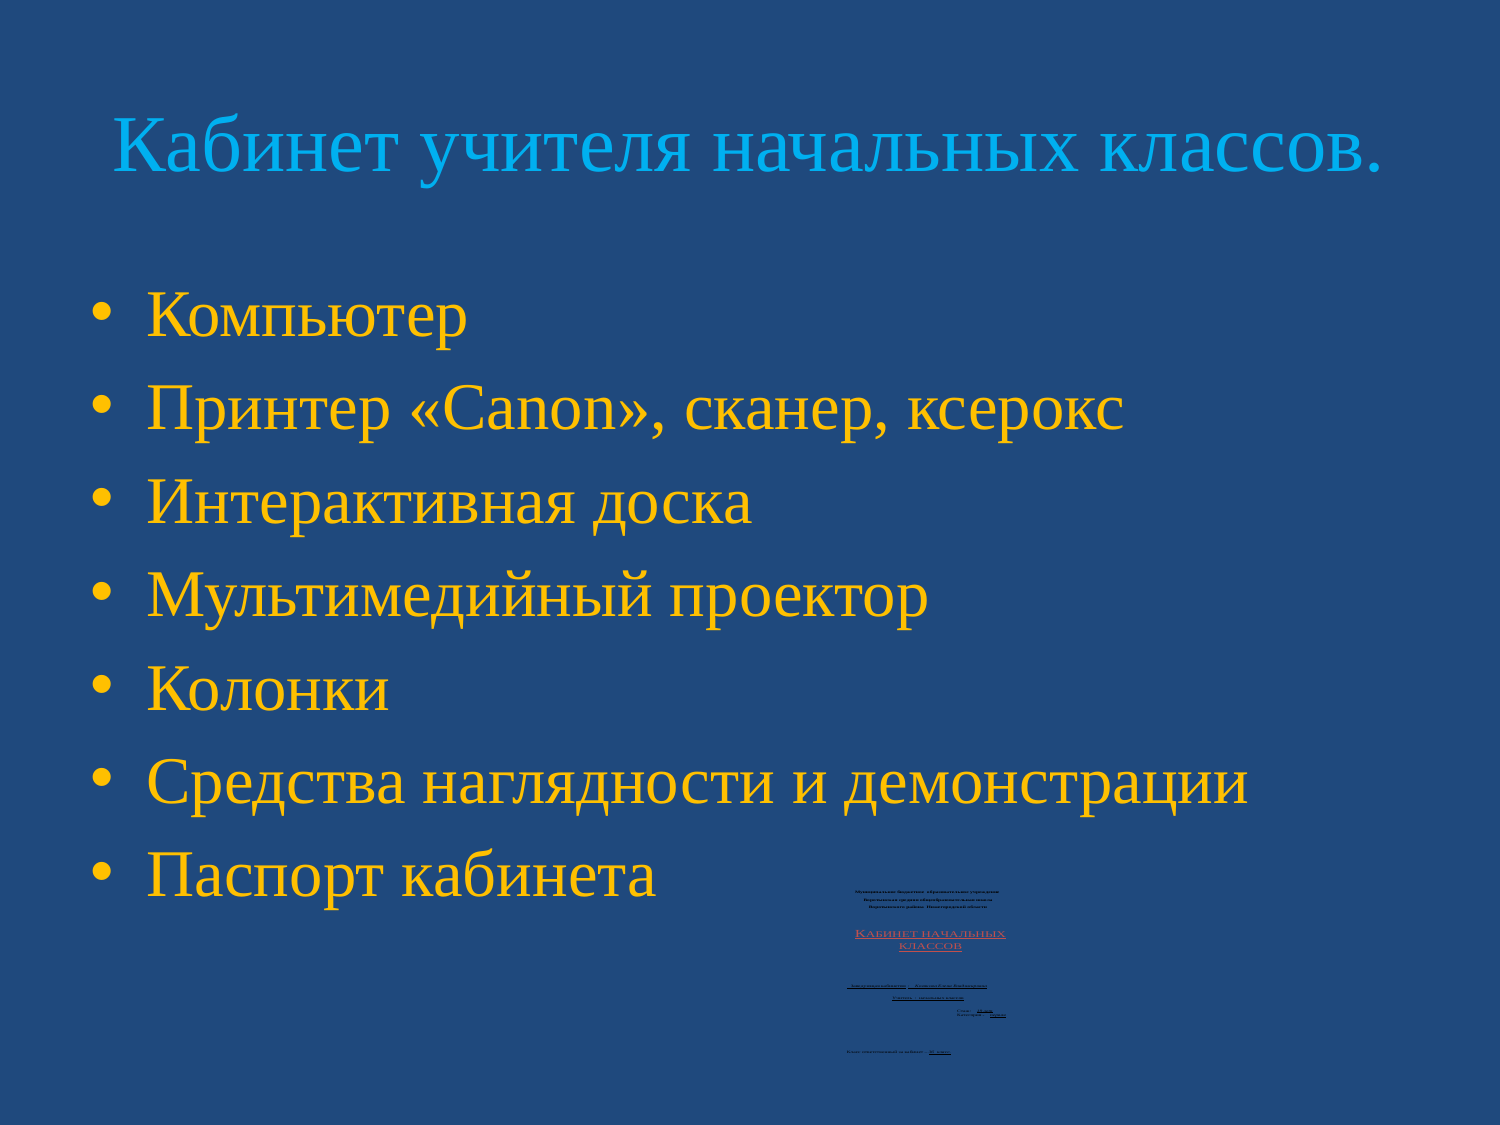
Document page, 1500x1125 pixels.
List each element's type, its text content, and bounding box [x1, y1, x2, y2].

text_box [846, 890, 1008, 1055]
list Компьютер Принтер «Canon», сканер, ксерокс Интерактивная доска Мультимедийный проектор Колонки Средства наглядности и демонстрации Паспорт кабинета [75, 262, 1425, 1005]
title Кабинет учителя начальных классов. [75, 45, 1425, 233]
